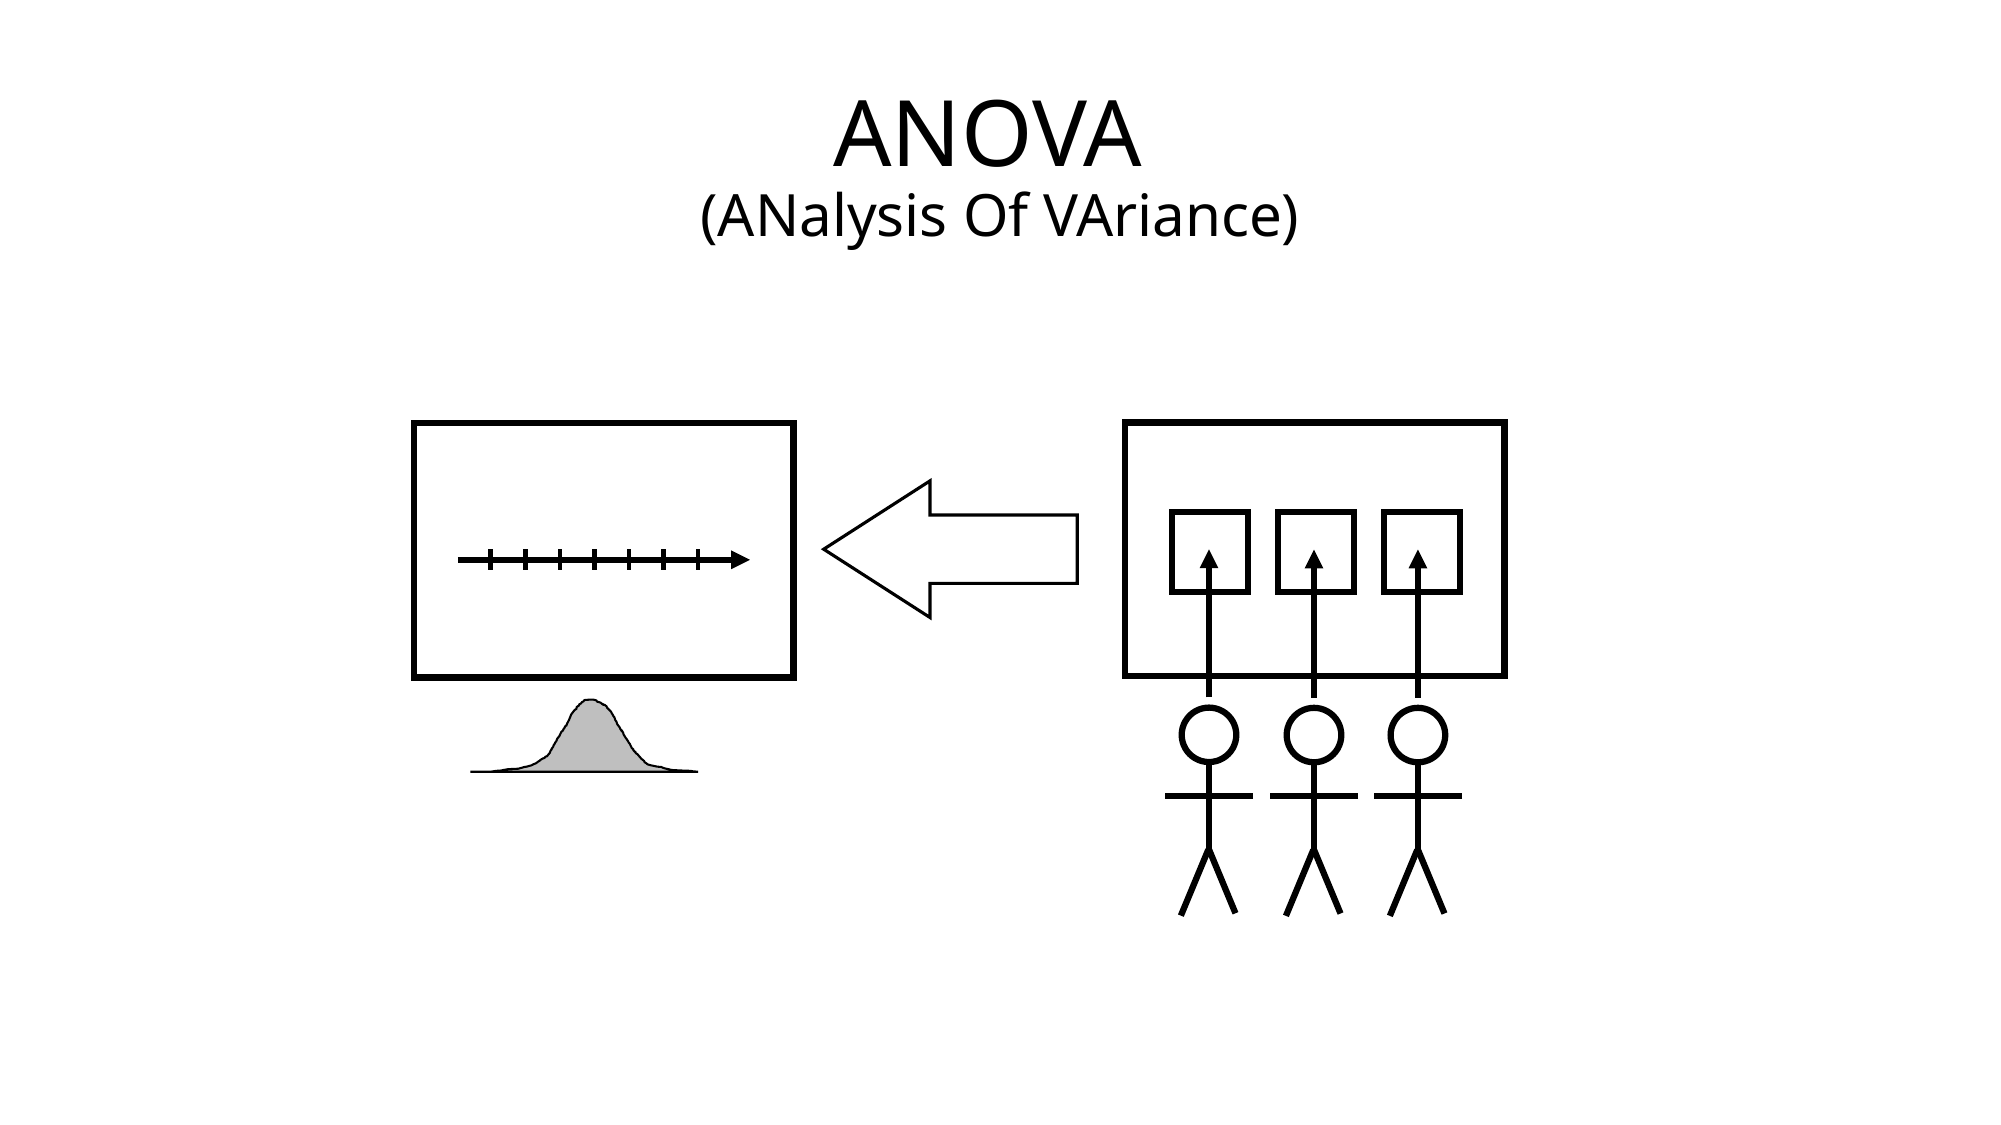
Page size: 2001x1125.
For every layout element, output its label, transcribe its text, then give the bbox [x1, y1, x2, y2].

text_box [821, 478, 1079, 620]
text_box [414, 423, 794, 678]
title ANOVA (ANalysis Of VAriance) [137, 59, 1863, 278]
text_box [1125, 422, 1505, 916]
text_box [470, 698, 699, 773]
